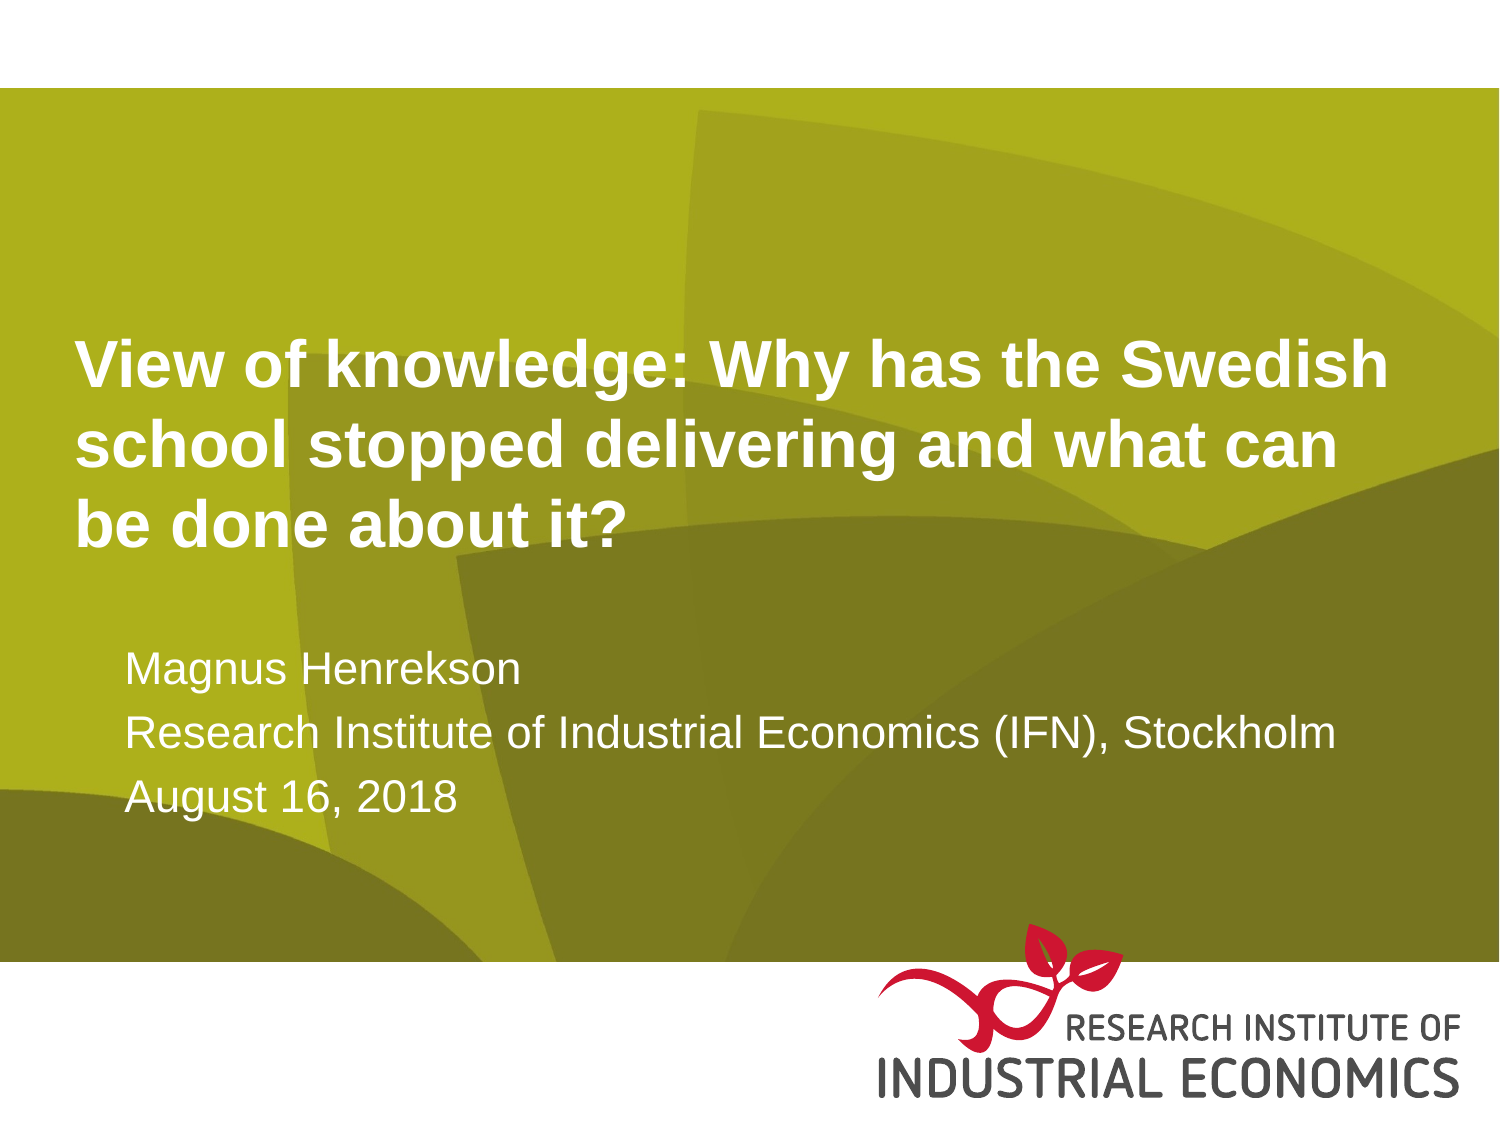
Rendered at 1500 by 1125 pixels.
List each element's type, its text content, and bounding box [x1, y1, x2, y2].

title View of knowledge: Why has the Swedish school stopped delivering and what can be done about it? [74, 301, 1412, 581]
picture [0, 88, 1500, 962]
subtitle Magnus Henrekson Research Institute of Industrial Economics (IFN), Stockholm August 16, 2018 [124, 631, 1412, 847]
picture [1040, 942, 1051, 962]
